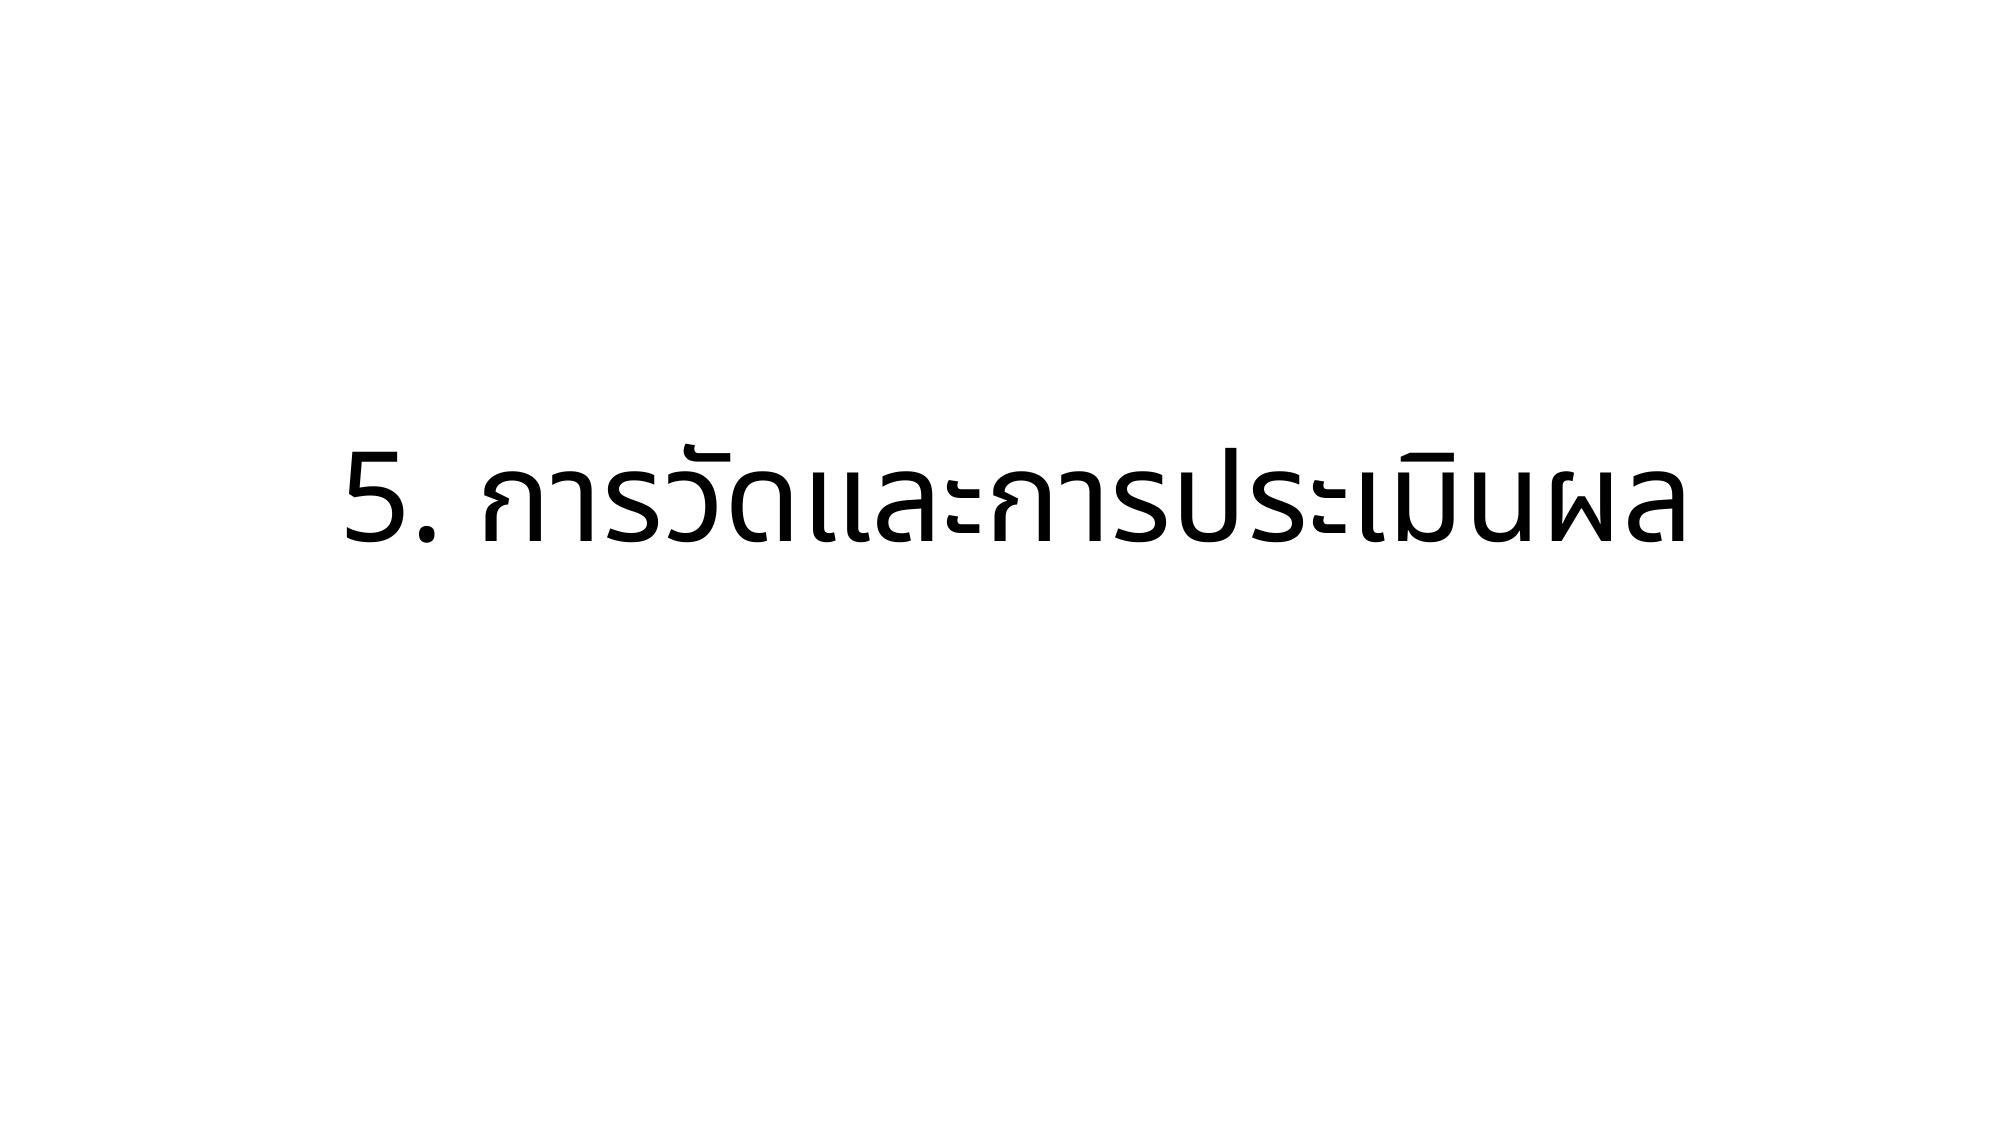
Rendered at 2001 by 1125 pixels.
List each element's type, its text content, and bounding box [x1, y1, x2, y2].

title 5. การวัดและการประเมินผล [172, 184, 1861, 576]
